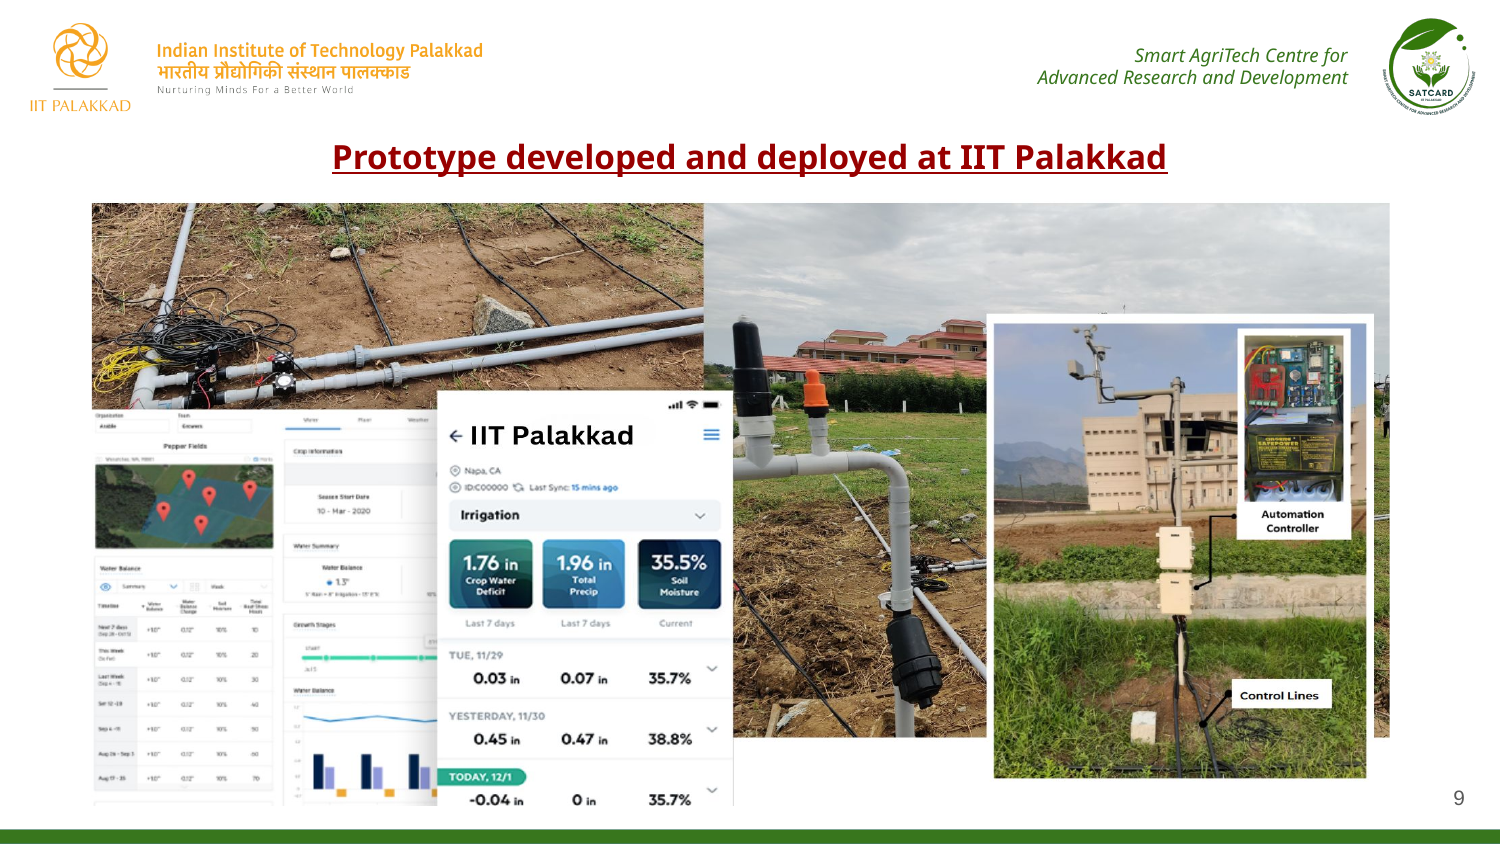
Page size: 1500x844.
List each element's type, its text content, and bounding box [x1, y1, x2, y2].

picture [91, 199, 1391, 806]
picture [13, 19, 503, 114]
text_box ‹#› [1389, 764, 1480, 829]
picture [1378, 15, 1480, 118]
text_box [0, 829, 1500, 844]
text_box Prototype developed and deployed at IIT Palakkad [217, 114, 1283, 191]
